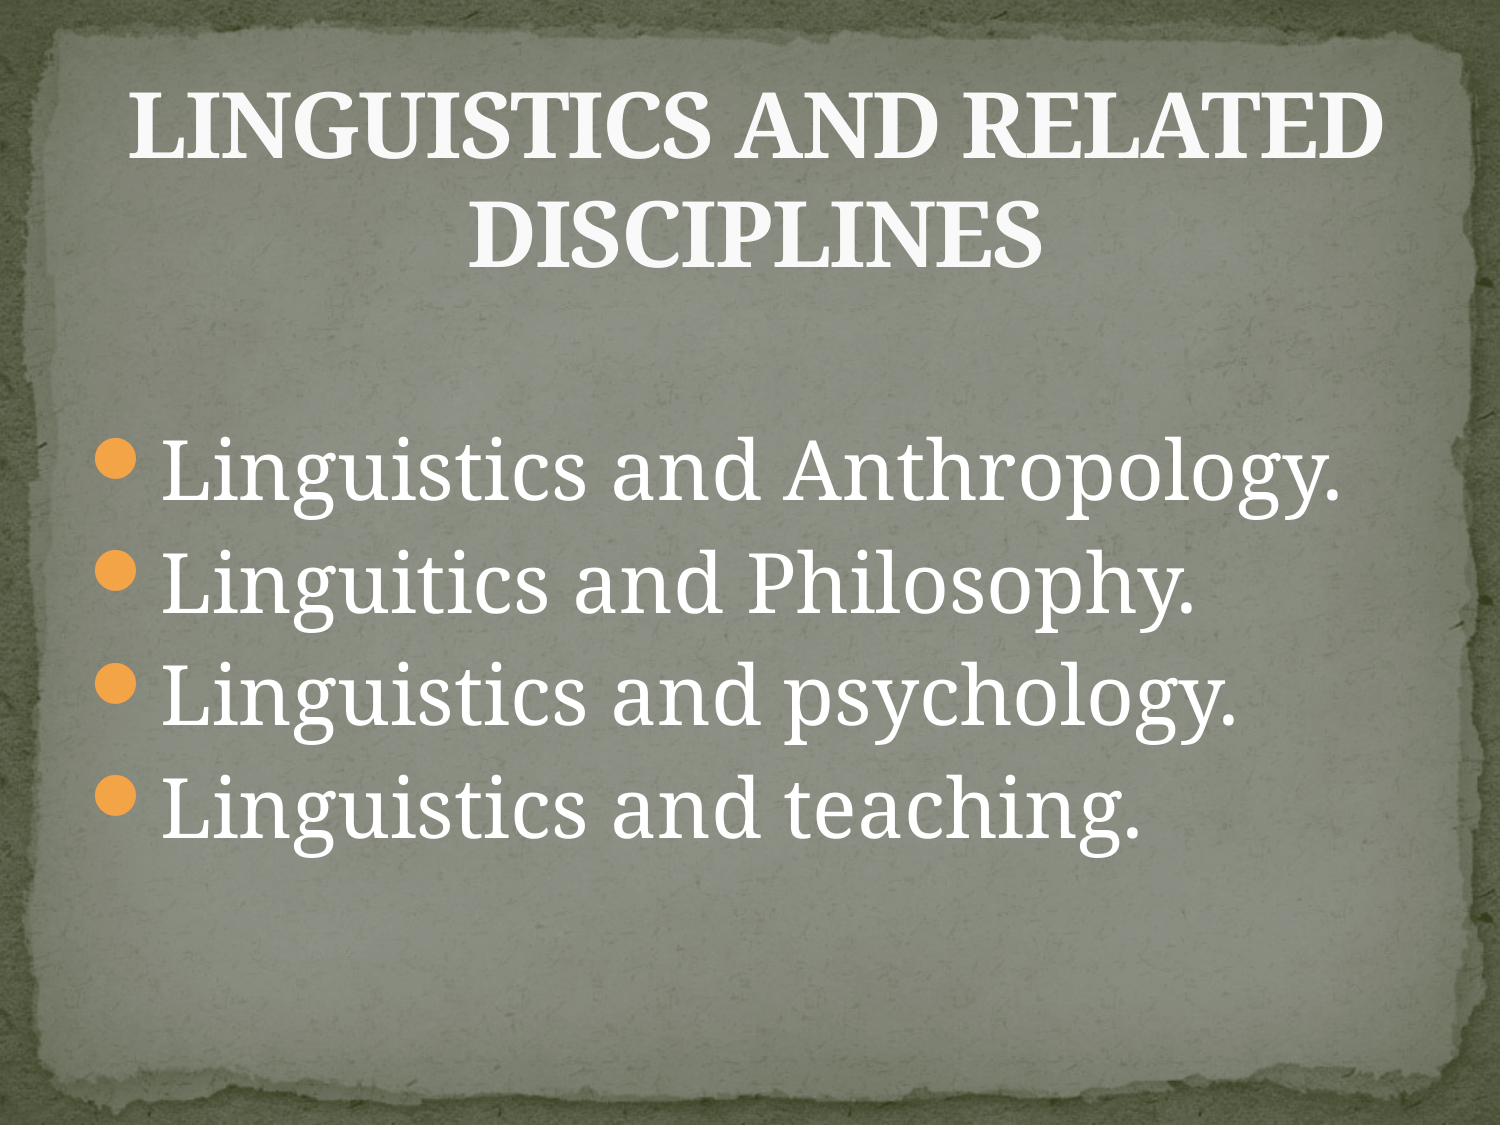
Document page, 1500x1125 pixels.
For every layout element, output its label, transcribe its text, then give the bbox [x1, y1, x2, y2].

list Linguistics and Anthropology. Linguitics and Philosophy. Linguistics and psychology. Linguistics and teaching. [75, 410, 1425, 1000]
title LINGUISTICS AND RELATED DISCIPLINES [81, 93, 1433, 294]
